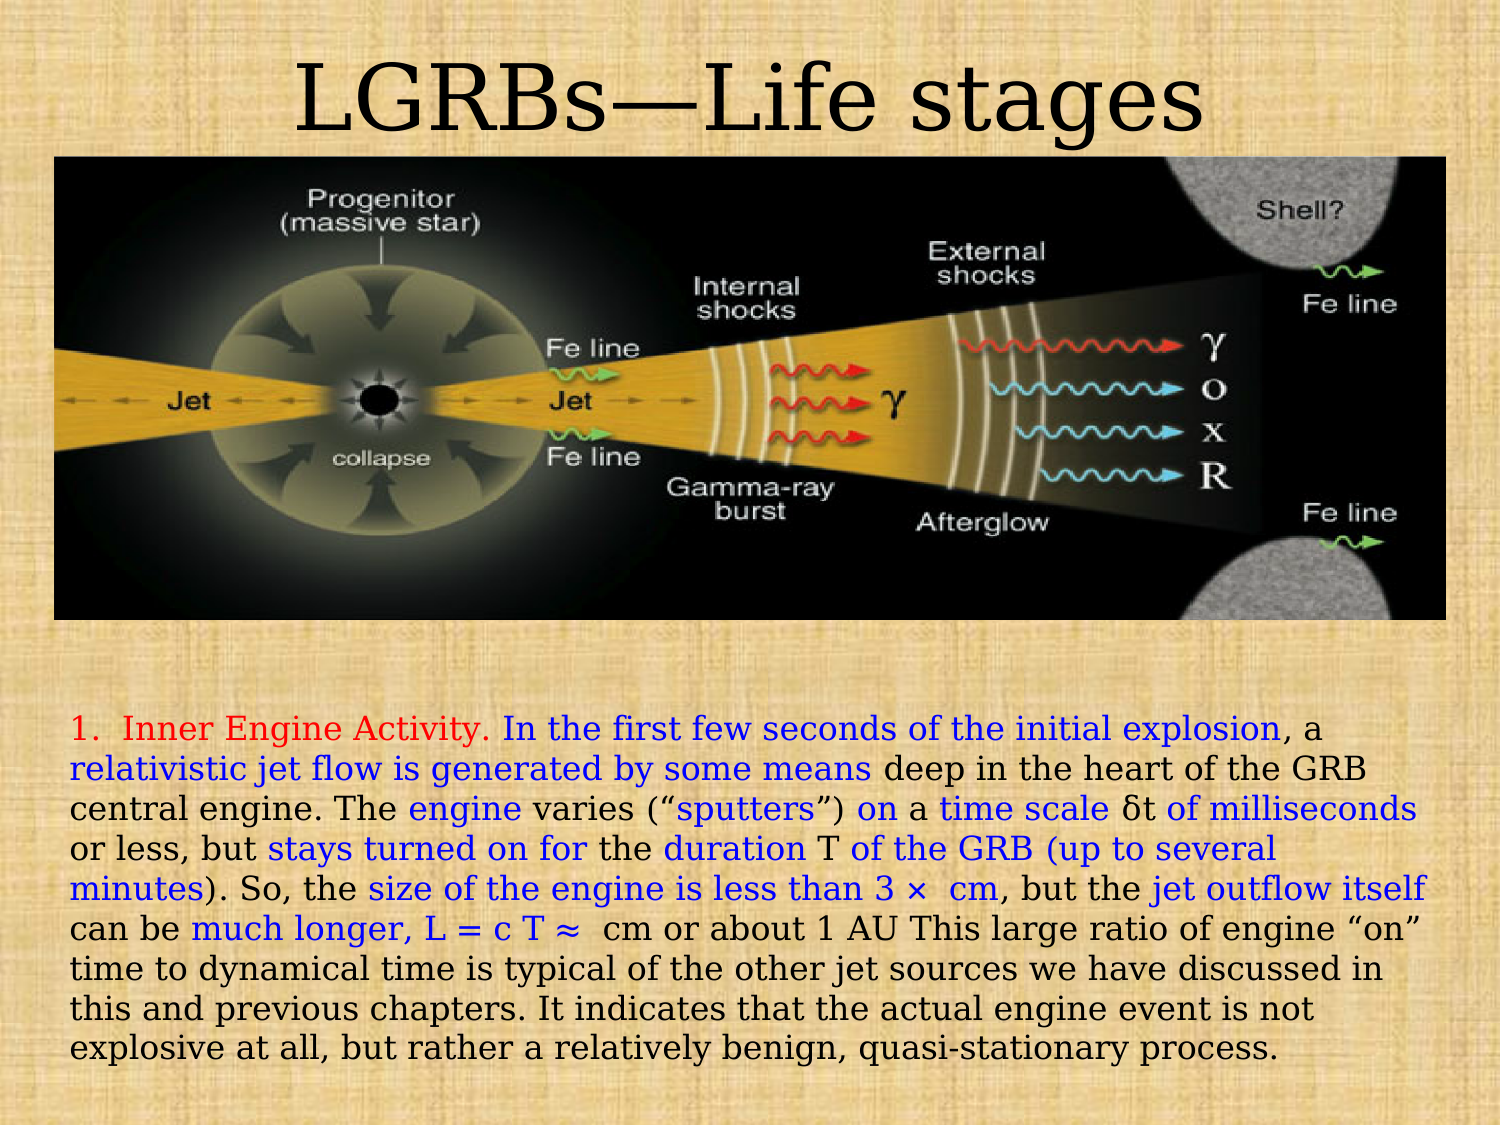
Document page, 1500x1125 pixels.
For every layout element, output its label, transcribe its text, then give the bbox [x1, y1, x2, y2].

title LGRBs—Life stages [75, 0, 1425, 154]
picture [0, 0, 1500, 1125]
